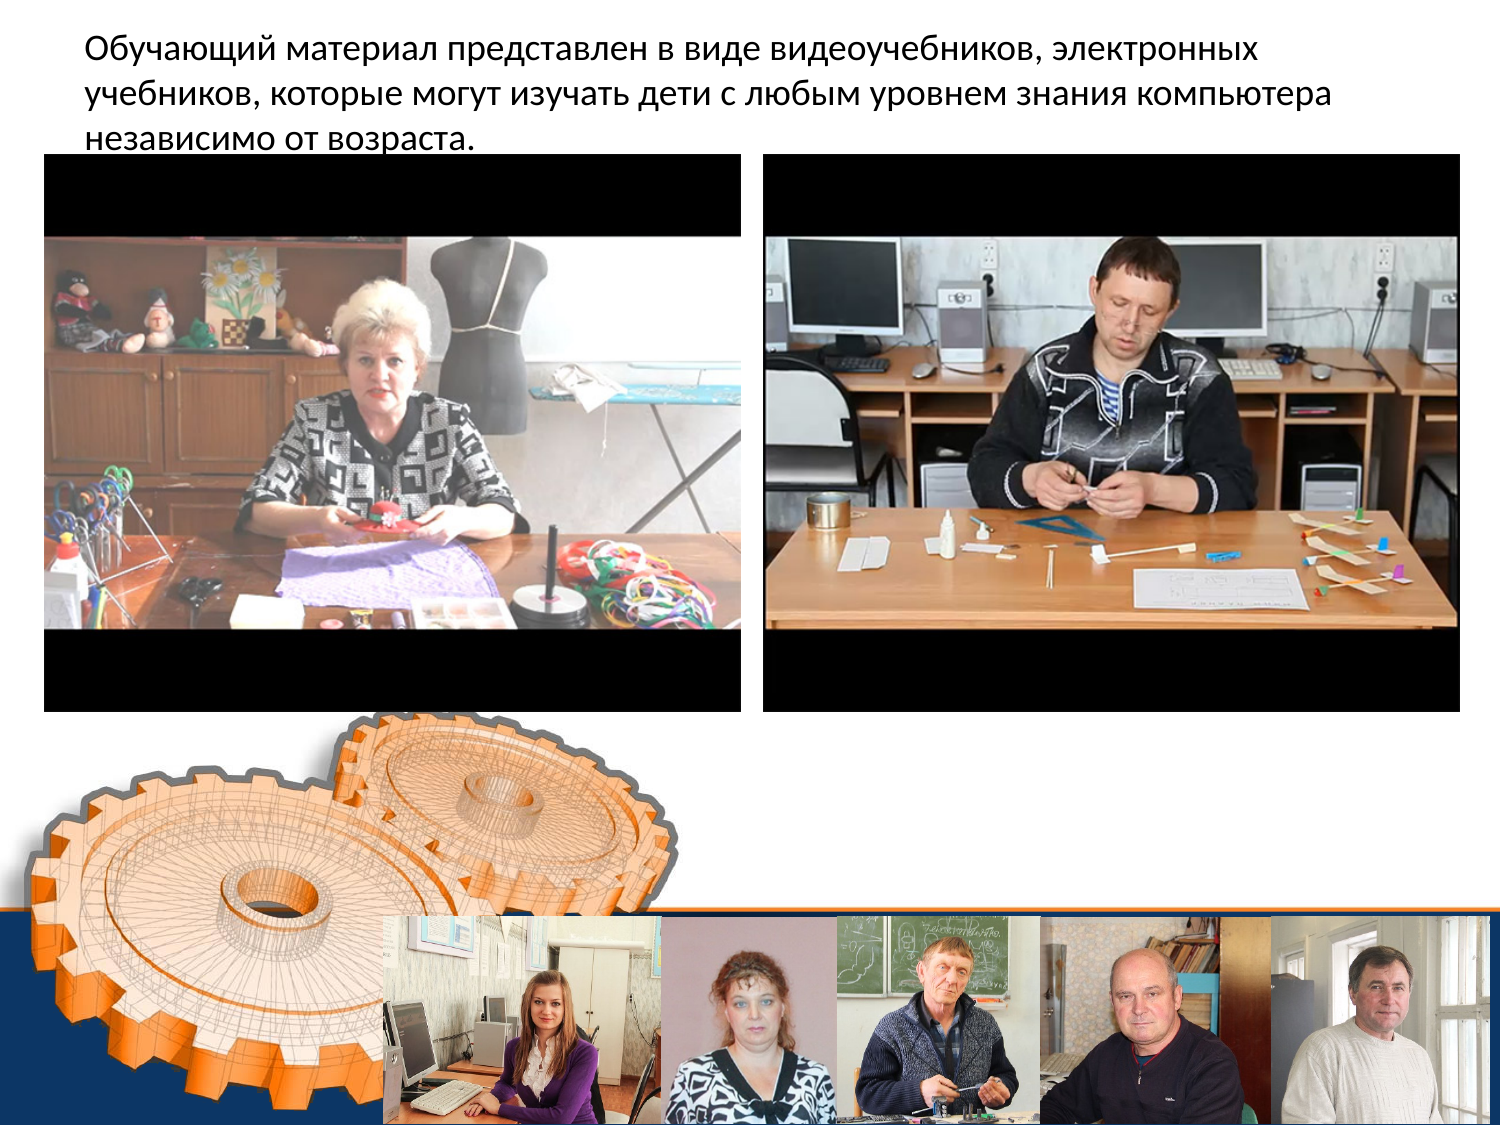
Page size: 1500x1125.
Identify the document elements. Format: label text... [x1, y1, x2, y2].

picture [0, 0, 1500, 1125]
text_box Обучающий материал представлен в виде видеоучебников, электронных учебников, которые могут изучать дети с любым уровнем знания компьютера независимо от возраста. [69, 15, 1381, 165]
